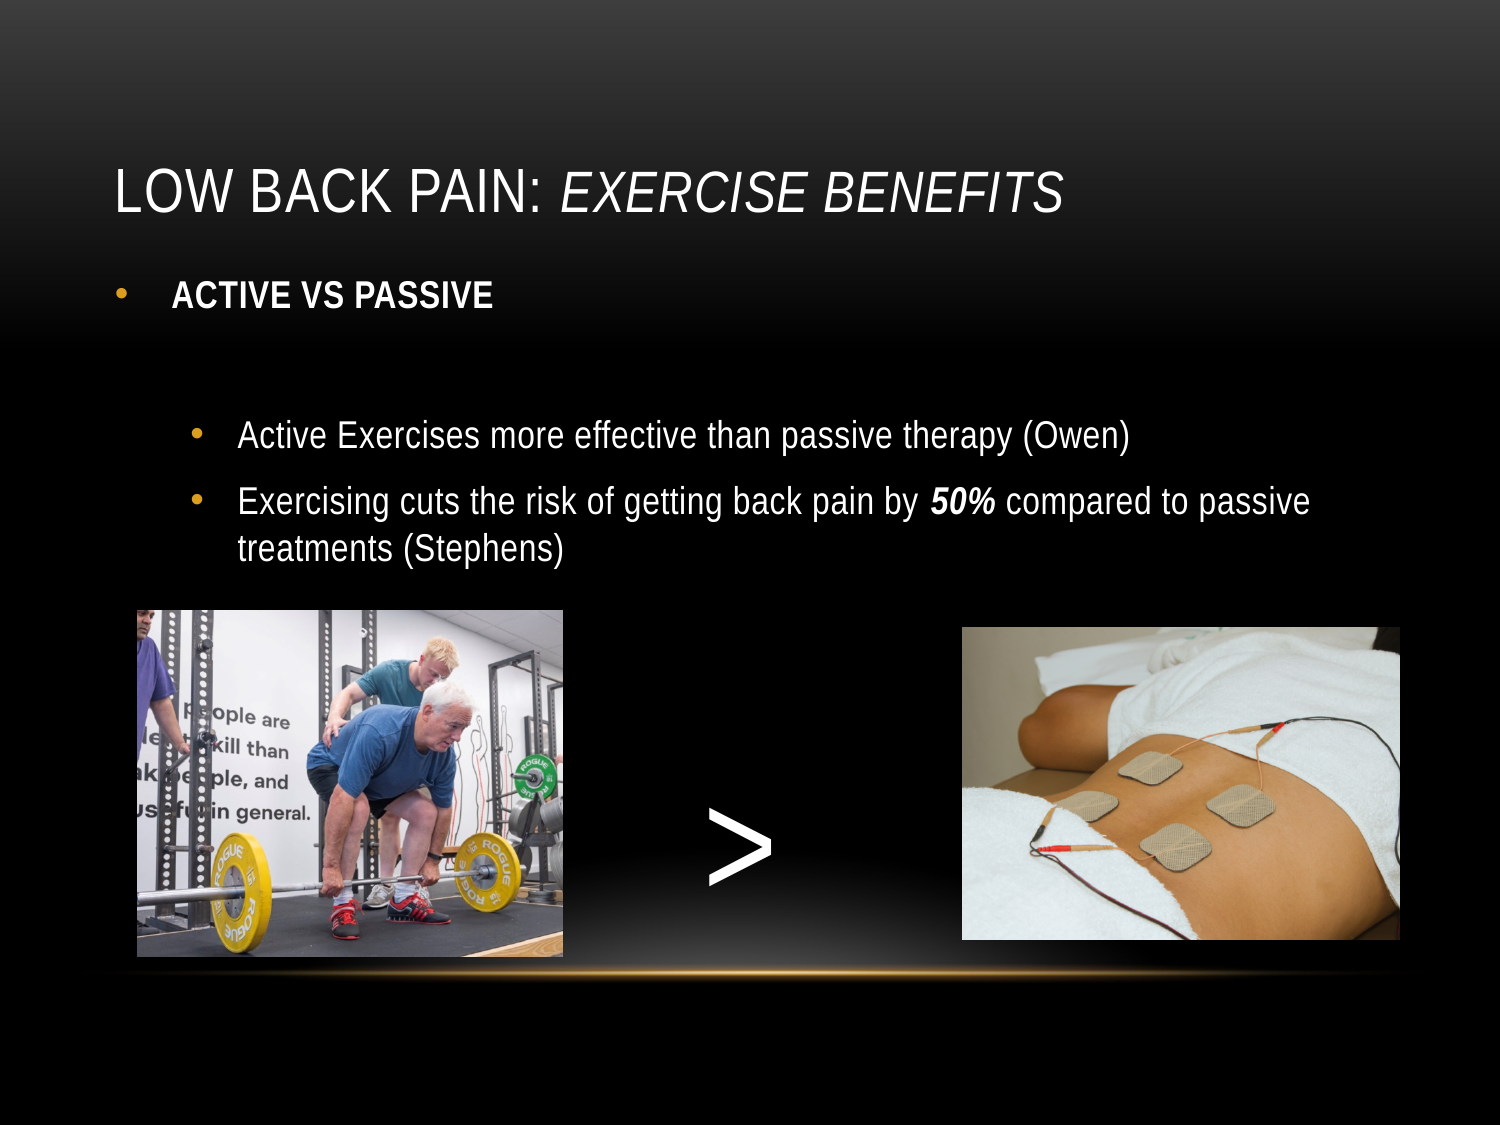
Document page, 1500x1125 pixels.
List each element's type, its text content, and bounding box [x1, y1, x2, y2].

list ACTIVE VS PASSIVE Active Exercises more effective than passive therapy (Owen) Exercising cuts the risk of getting back pain by 50% compared to passive treatments (Stephens) > [99, 262, 1400, 938]
picture [0, 0, 1500, 1125]
title Low back pain: Exercise benefits [99, 45, 1400, 233]
